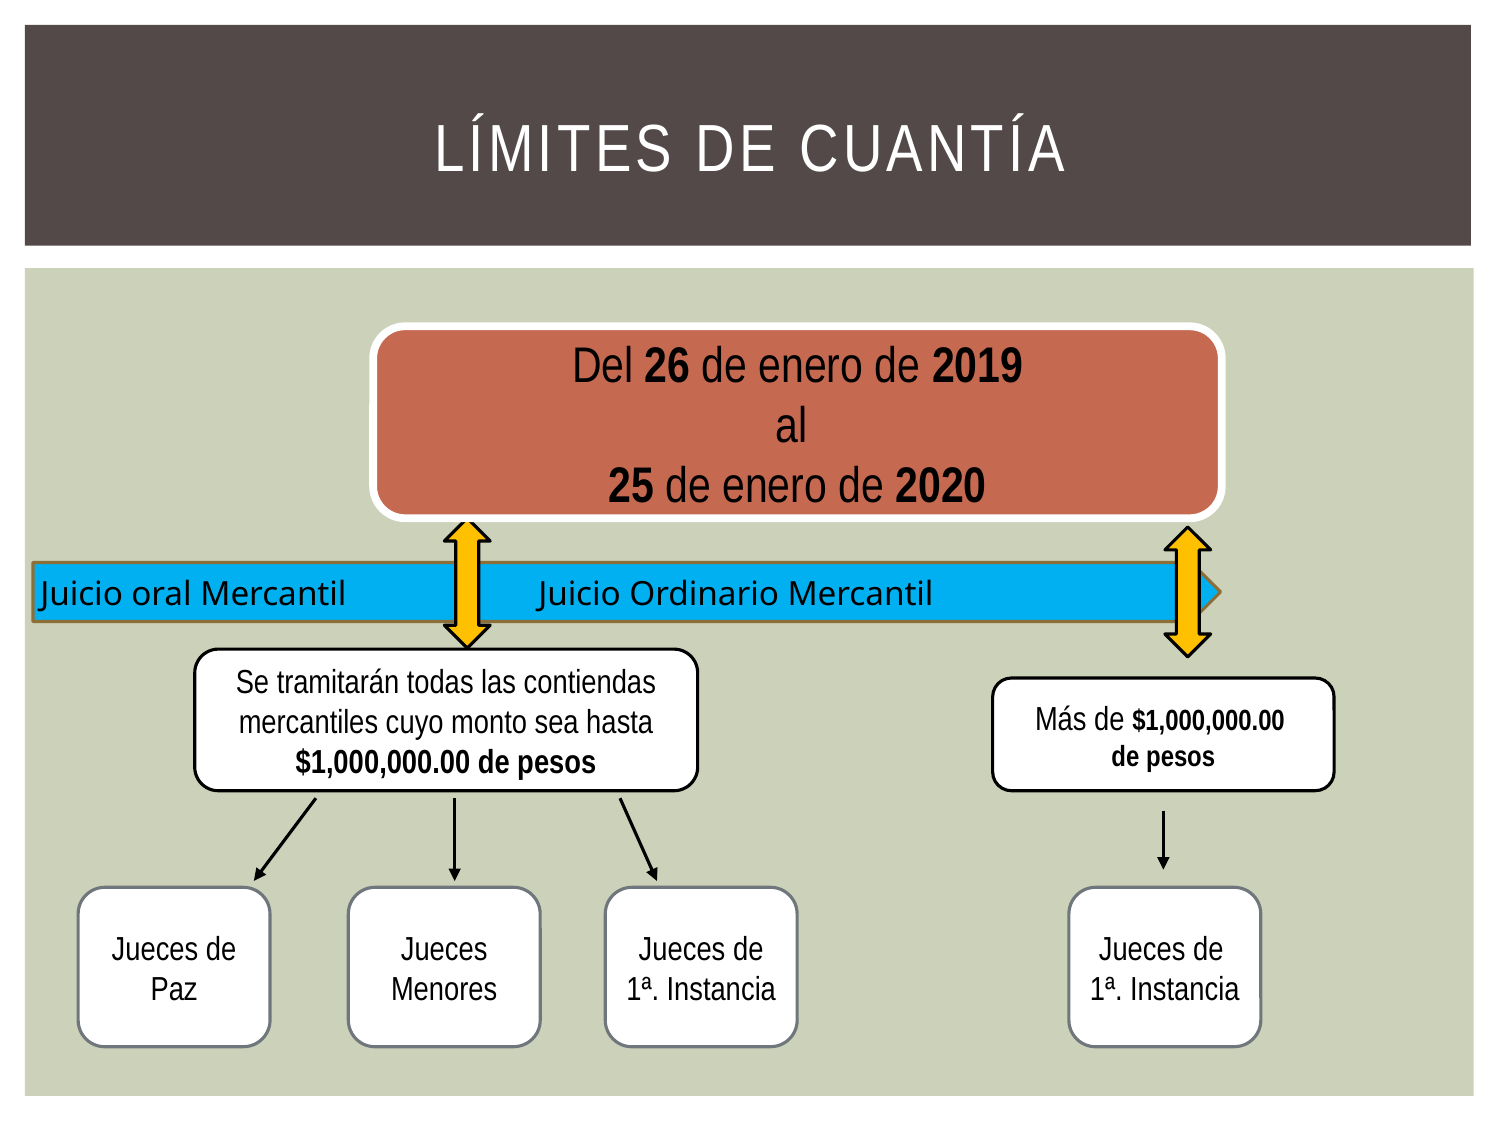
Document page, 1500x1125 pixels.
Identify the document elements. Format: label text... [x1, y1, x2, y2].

text_box [444, 528, 491, 558]
text_box [1157, 810, 1170, 870]
text_box [1164, 633, 1211, 657]
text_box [77, 887, 271, 1047]
text_box [253, 801, 314, 881]
text_box [1164, 528, 1211, 558]
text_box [604, 887, 798, 1047]
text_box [32, 560, 1221, 624]
text_box [452, 633, 483, 647]
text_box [372, 326, 1222, 519]
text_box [194, 648, 698, 791]
text_box [621, 801, 658, 881]
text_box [348, 887, 541, 1047]
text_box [1068, 887, 1262, 1047]
text_box [448, 801, 461, 882]
title LÍMITES DE CUANTÍA [61, 57, 1438, 232]
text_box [992, 674, 1335, 795]
